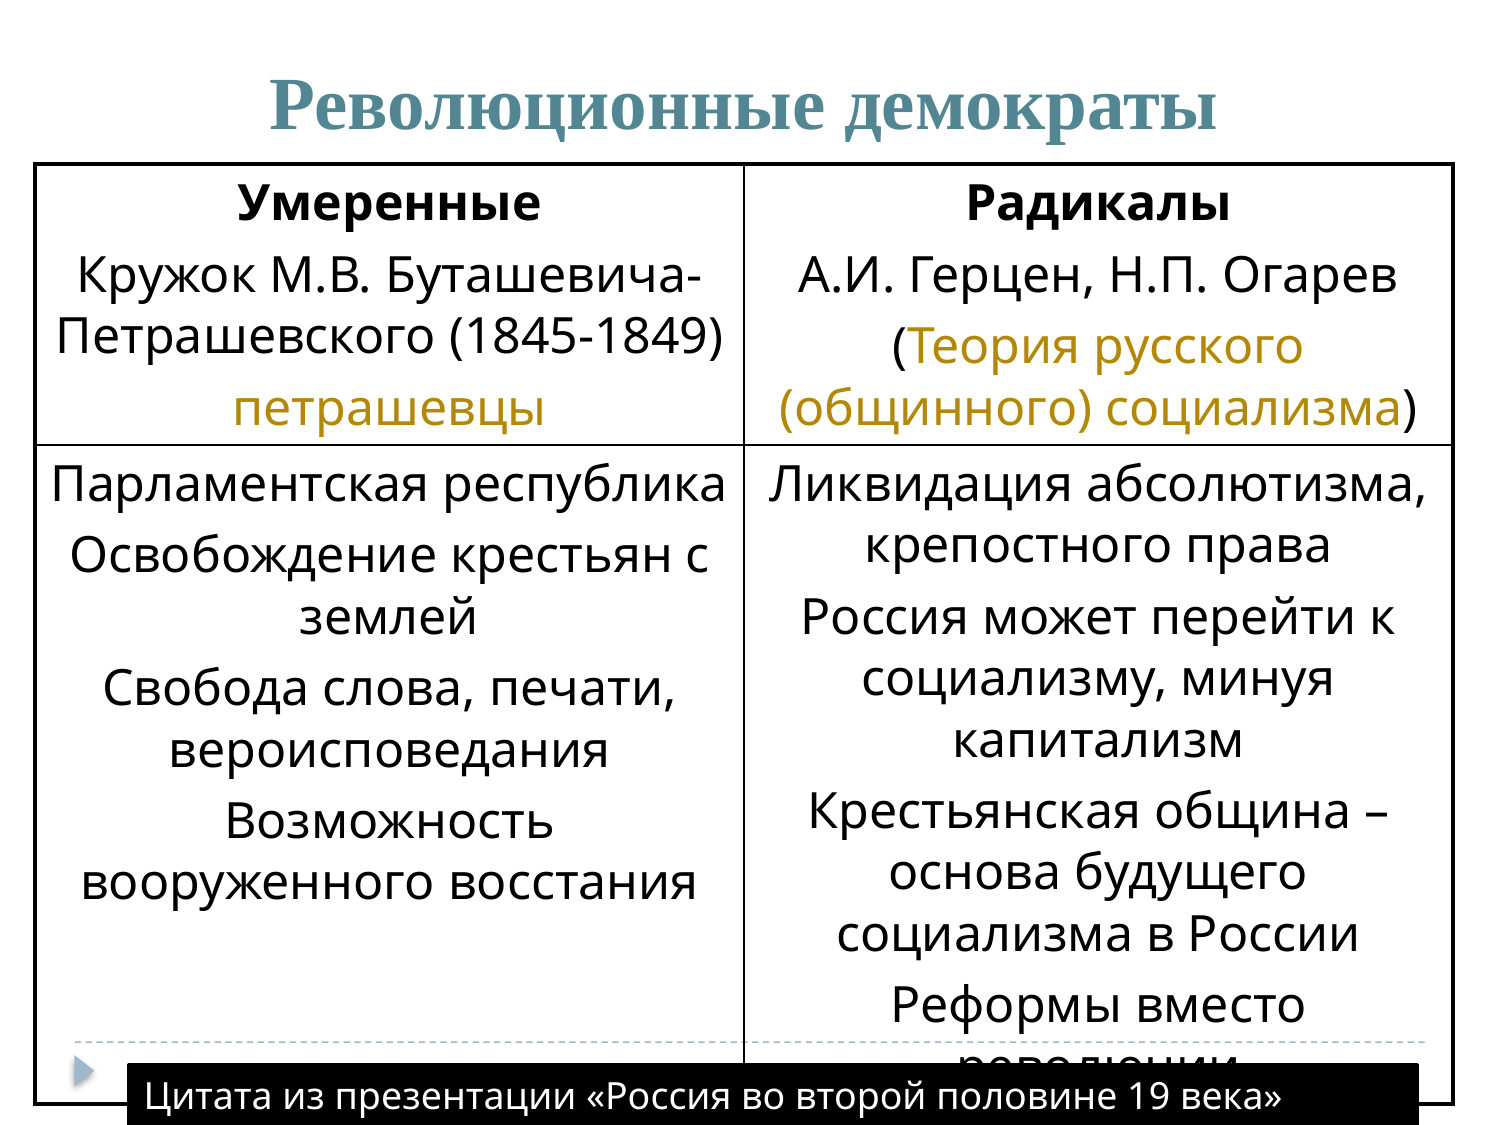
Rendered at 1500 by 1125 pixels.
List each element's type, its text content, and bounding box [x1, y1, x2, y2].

table_cell Ликвидация абсолютизма, крепостного права Россия может перейти к социализму, минуя капитализм Крестьянская община – основа будущего социализма в России Реформы вместо революции [745, 446, 1451, 1102]
table_cell Парламентская республика Освобождение крестьян с землей Свобода слова, печати, вероисповедания Возможность вооруженного восстания [37, 446, 743, 1102]
text_box Революционные демократы [35, 46, 1454, 137]
table_header Умеренные Кружок М.В. Буташевича-Петрашевского (1845-1849) петрашевцы [37, 166, 743, 444]
table_header Радикалы А.И. Герцен, Н.П. Огарев (Теория русского (общинного) социализма) [745, 166, 1451, 444]
text_box Цитата из презентации «Россия во второй половине 19 века» Свечникова С.К. [127, 1063, 1419, 1125]
